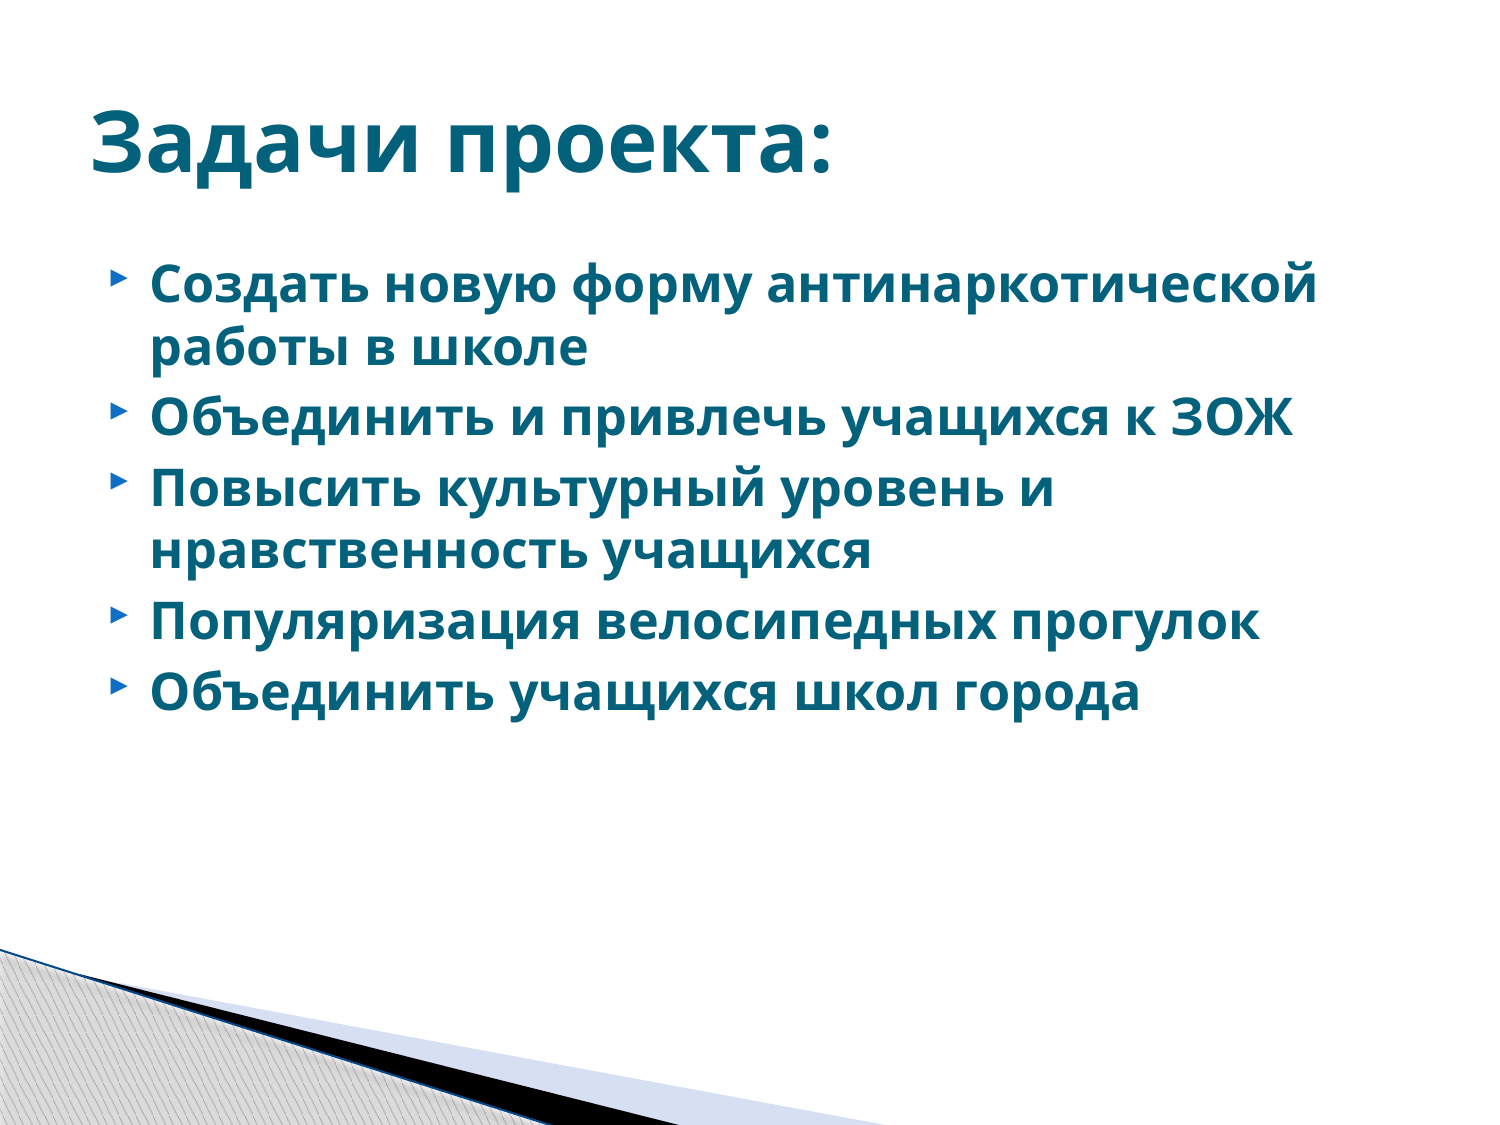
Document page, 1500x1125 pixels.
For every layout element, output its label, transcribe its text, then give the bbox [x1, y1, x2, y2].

title Задачи проекта: [75, 45, 1425, 233]
list Создать новую форму антинаркотической работы в школе Объединить и привлечь учащихся к ЗОЖ Повысить культурный уровень и нравственность учащихся Популяризация велосипедных прогулок Объединить учащихся школ города [75, 243, 1425, 986]
